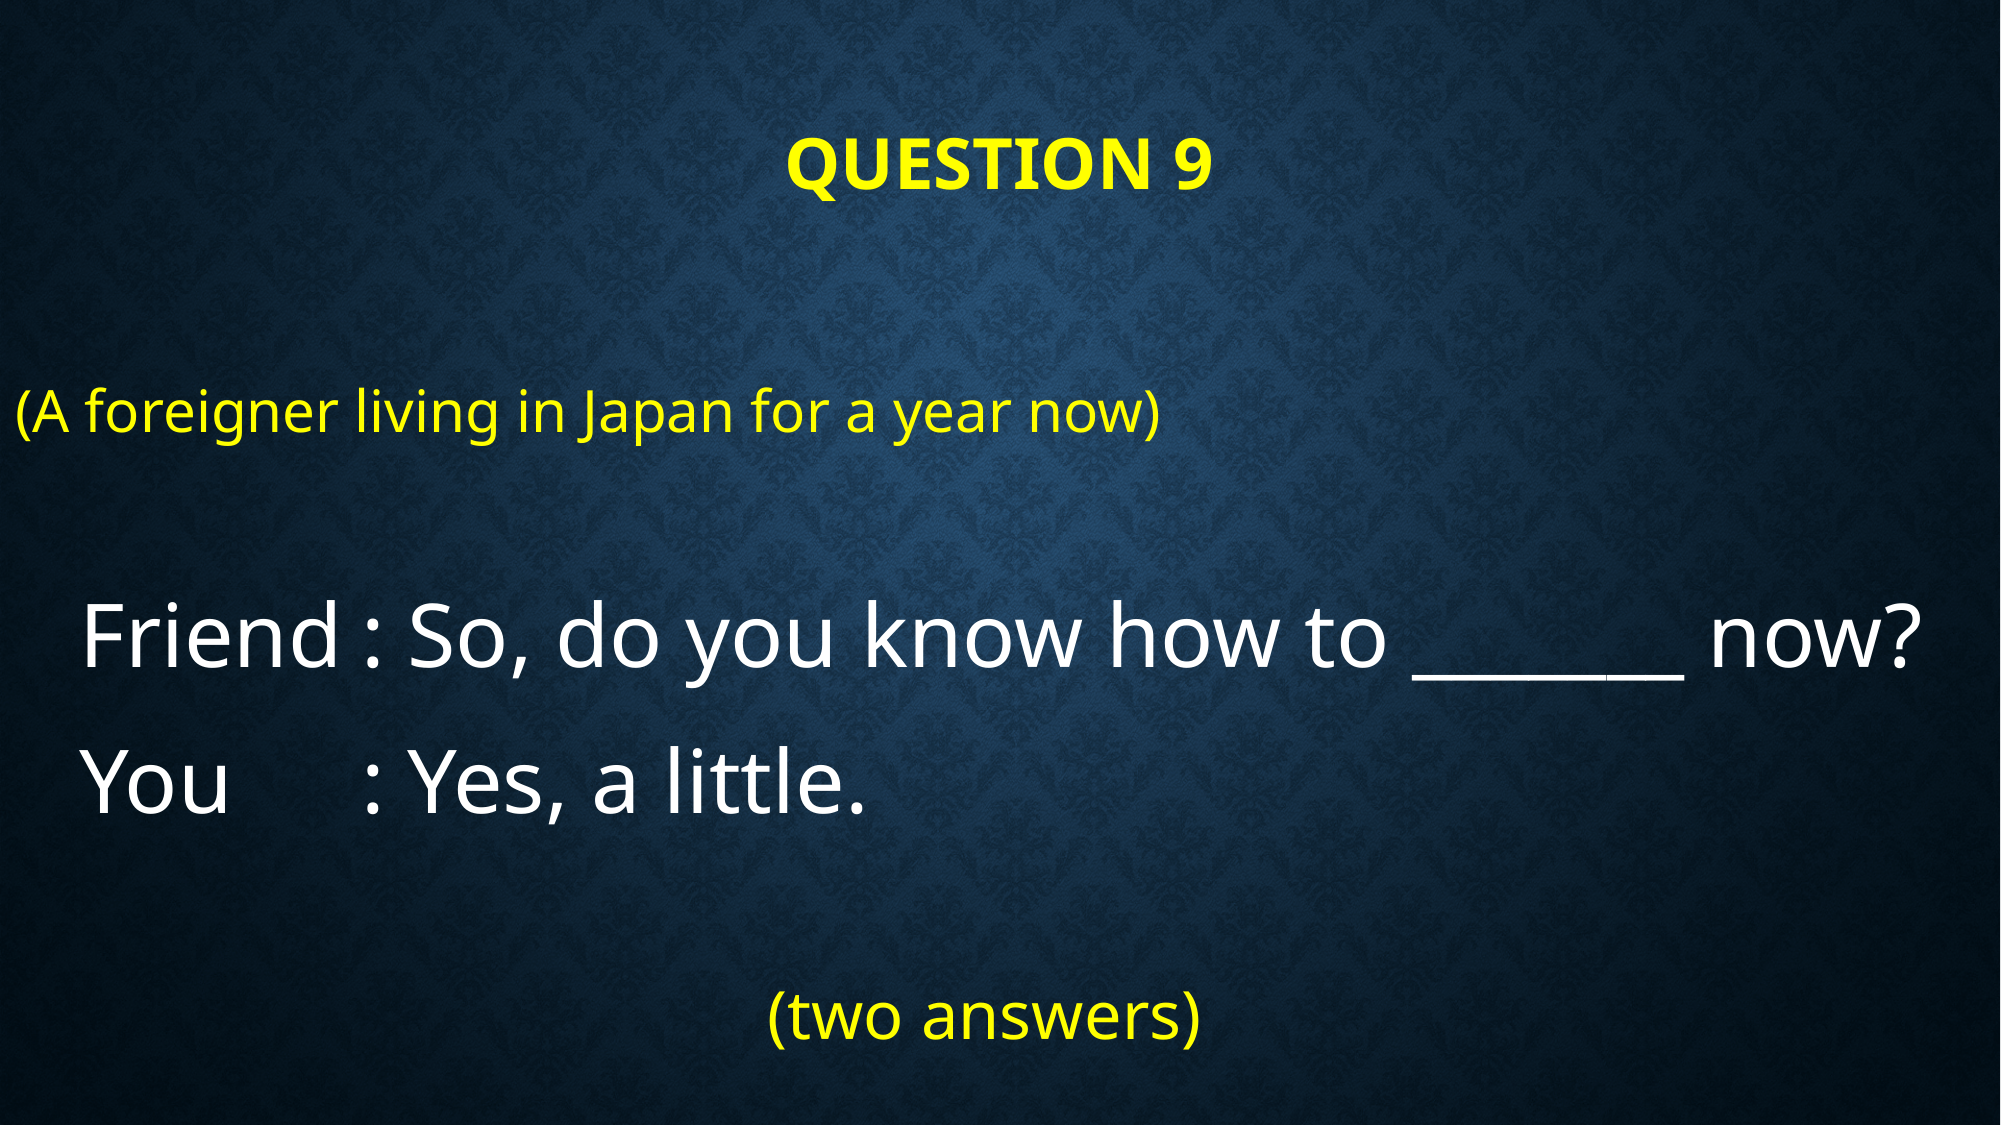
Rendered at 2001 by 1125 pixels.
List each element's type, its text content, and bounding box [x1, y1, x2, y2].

text_box (two answers) [752, 949, 1246, 1069]
title Question 9 [149, 57, 1849, 275]
list Friend : So, do you know how to _______ now? You : Yes, a little. [64, 550, 1976, 872]
text_box (A foreigner living in Japan for a year now) [0, 353, 1189, 473]
